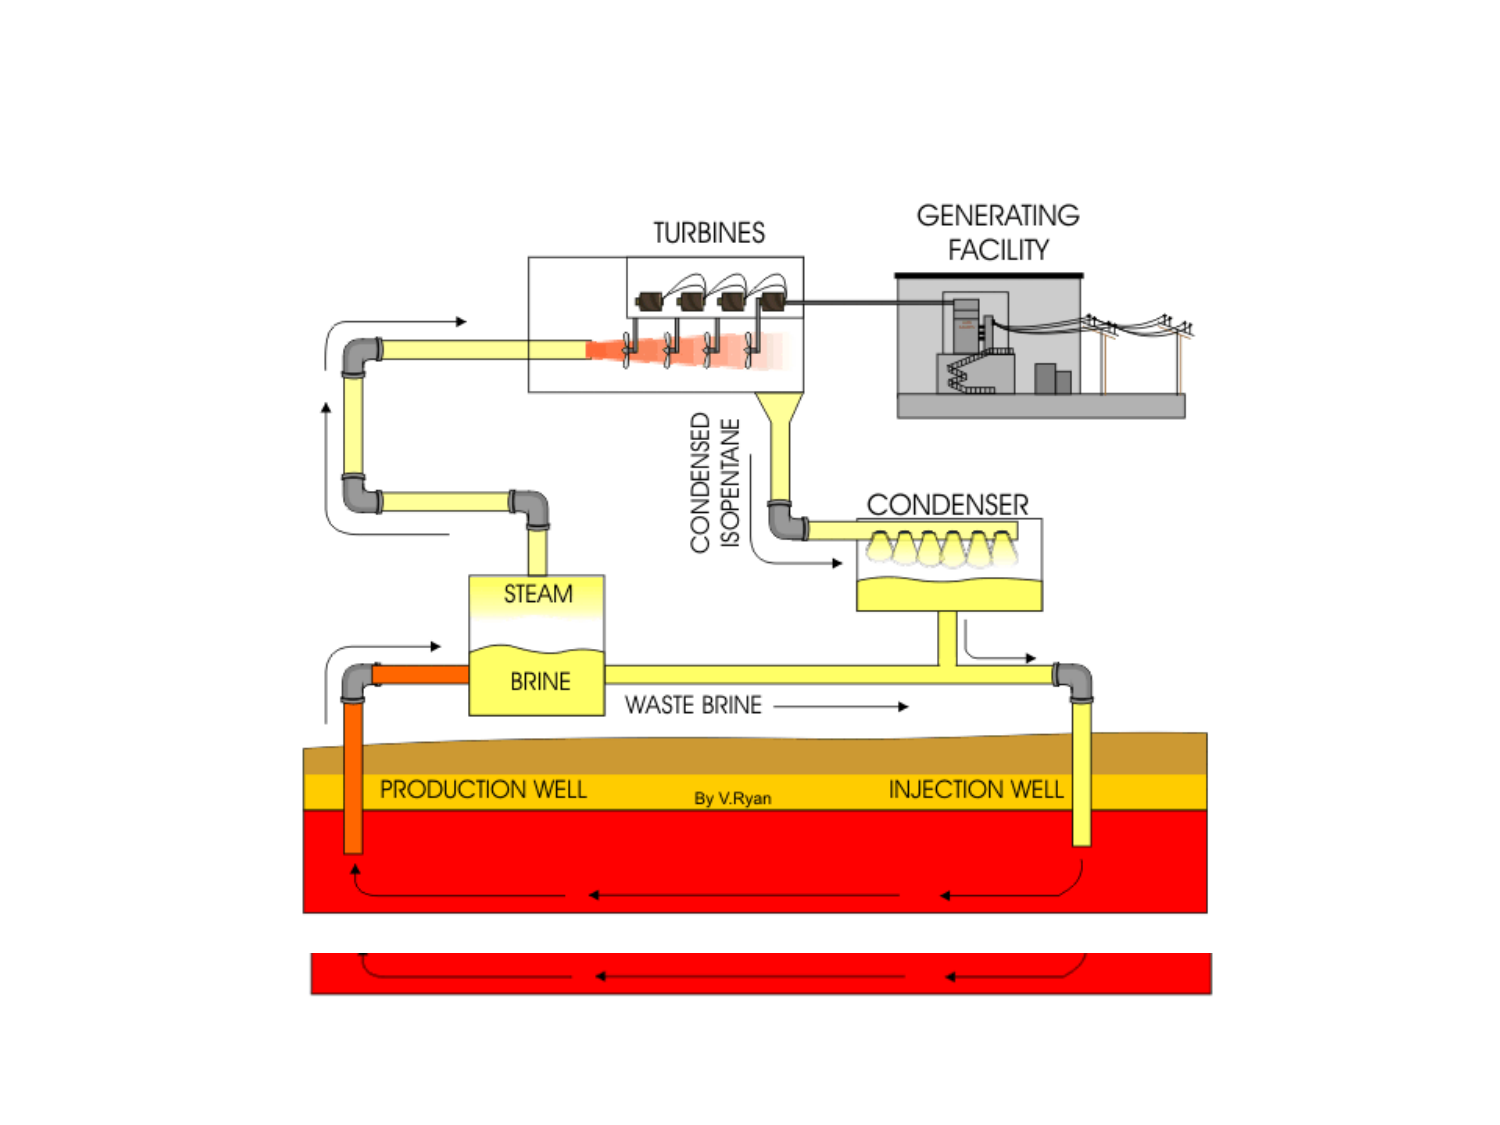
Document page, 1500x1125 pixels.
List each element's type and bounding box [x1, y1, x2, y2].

list [289, 255, 1224, 1034]
picture [281, 171, 1219, 954]
